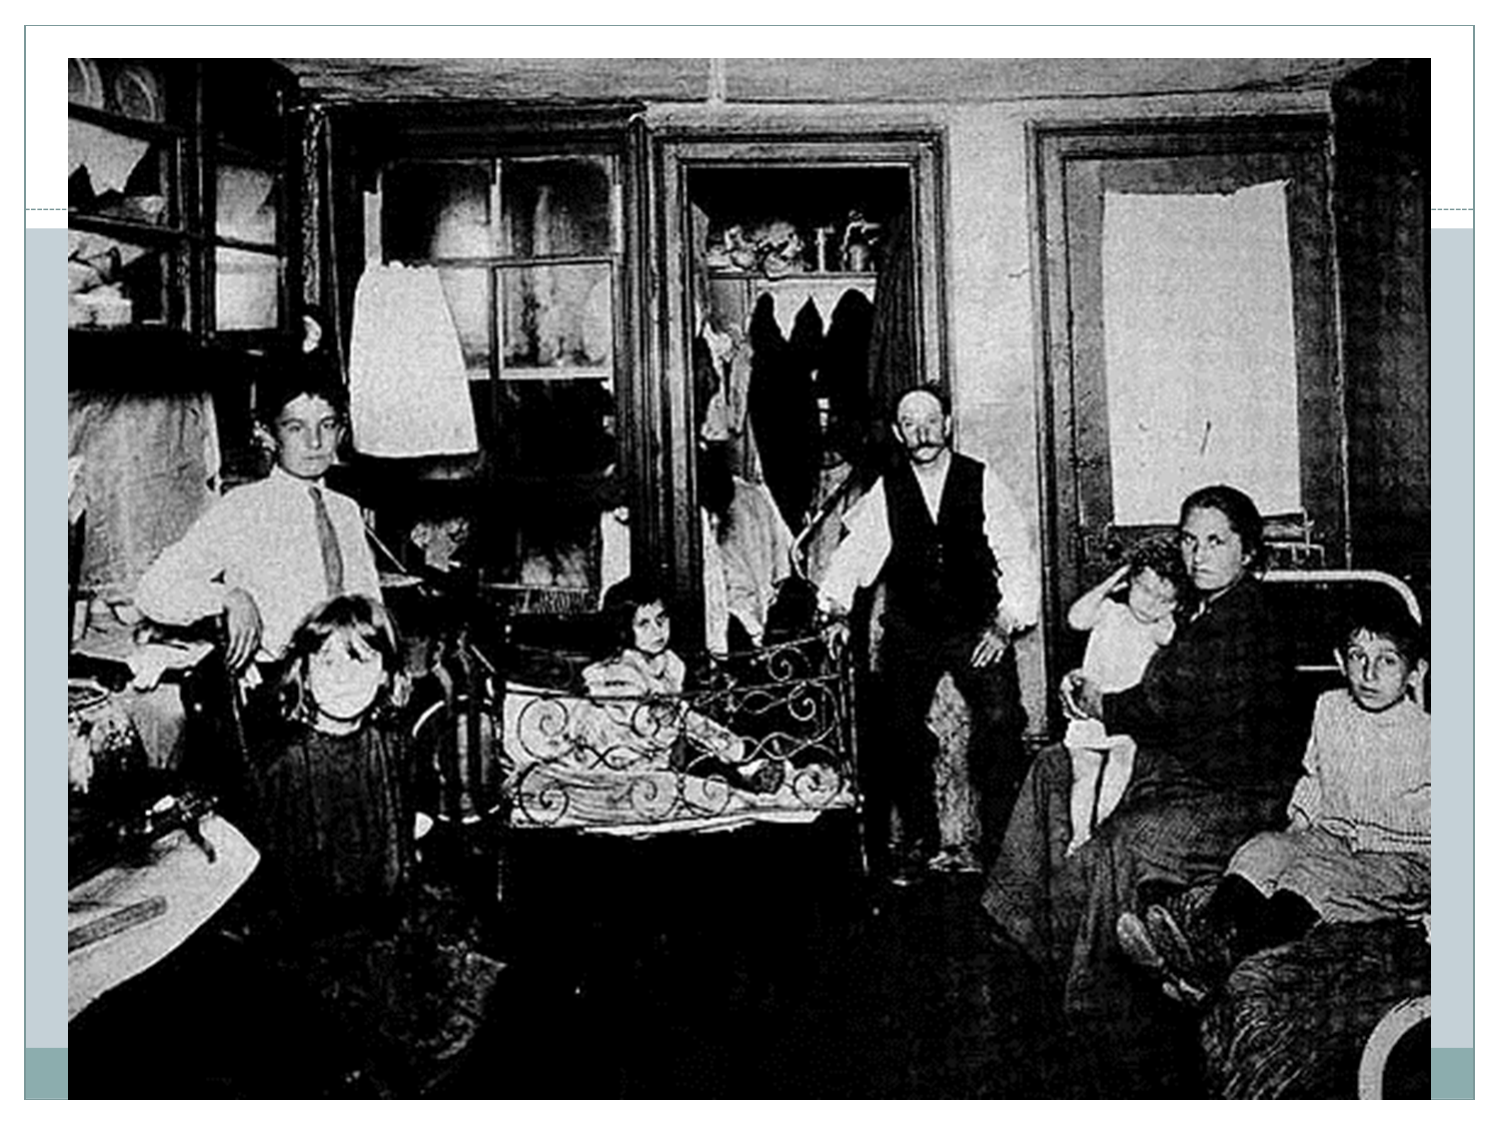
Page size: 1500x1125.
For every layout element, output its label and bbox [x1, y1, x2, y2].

picture [68, 58, 1432, 1100]
